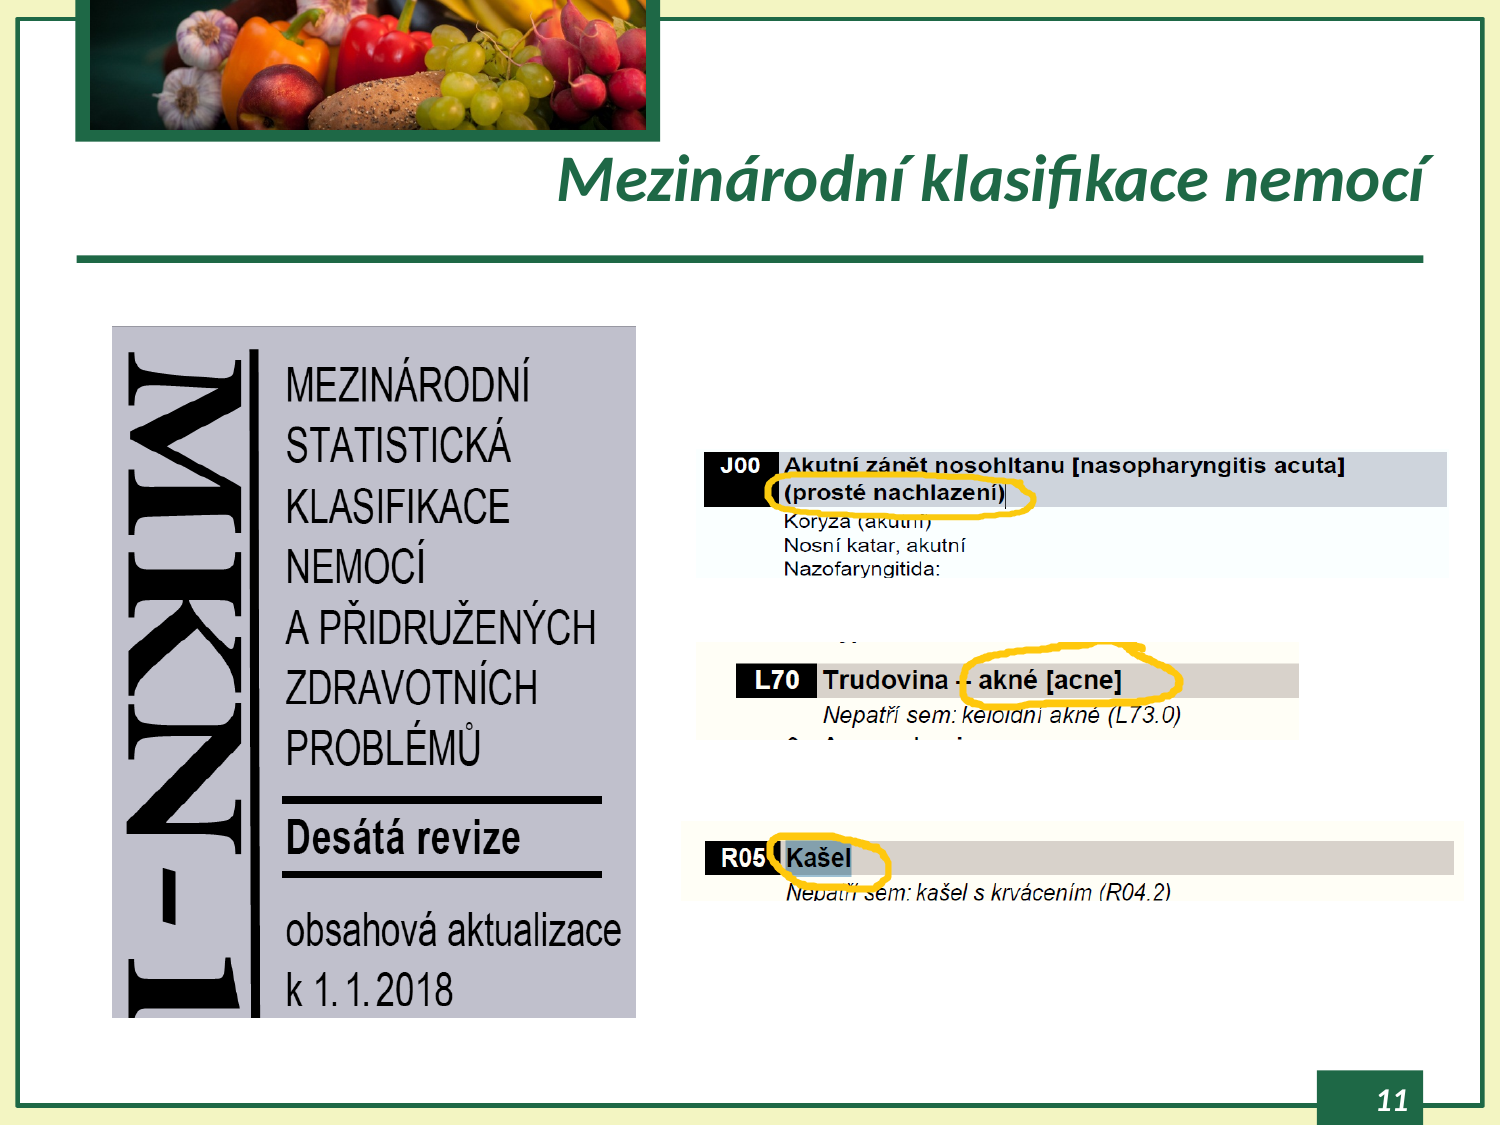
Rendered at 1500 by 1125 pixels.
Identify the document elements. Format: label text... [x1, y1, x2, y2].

picture [90, 0, 646, 130]
picture [681, 821, 1464, 901]
picture [111, 325, 636, 1018]
picture [696, 449, 1450, 578]
picture [696, 642, 1300, 740]
title Mezinárodní klasifikace nemocí [144, 170, 1457, 302]
